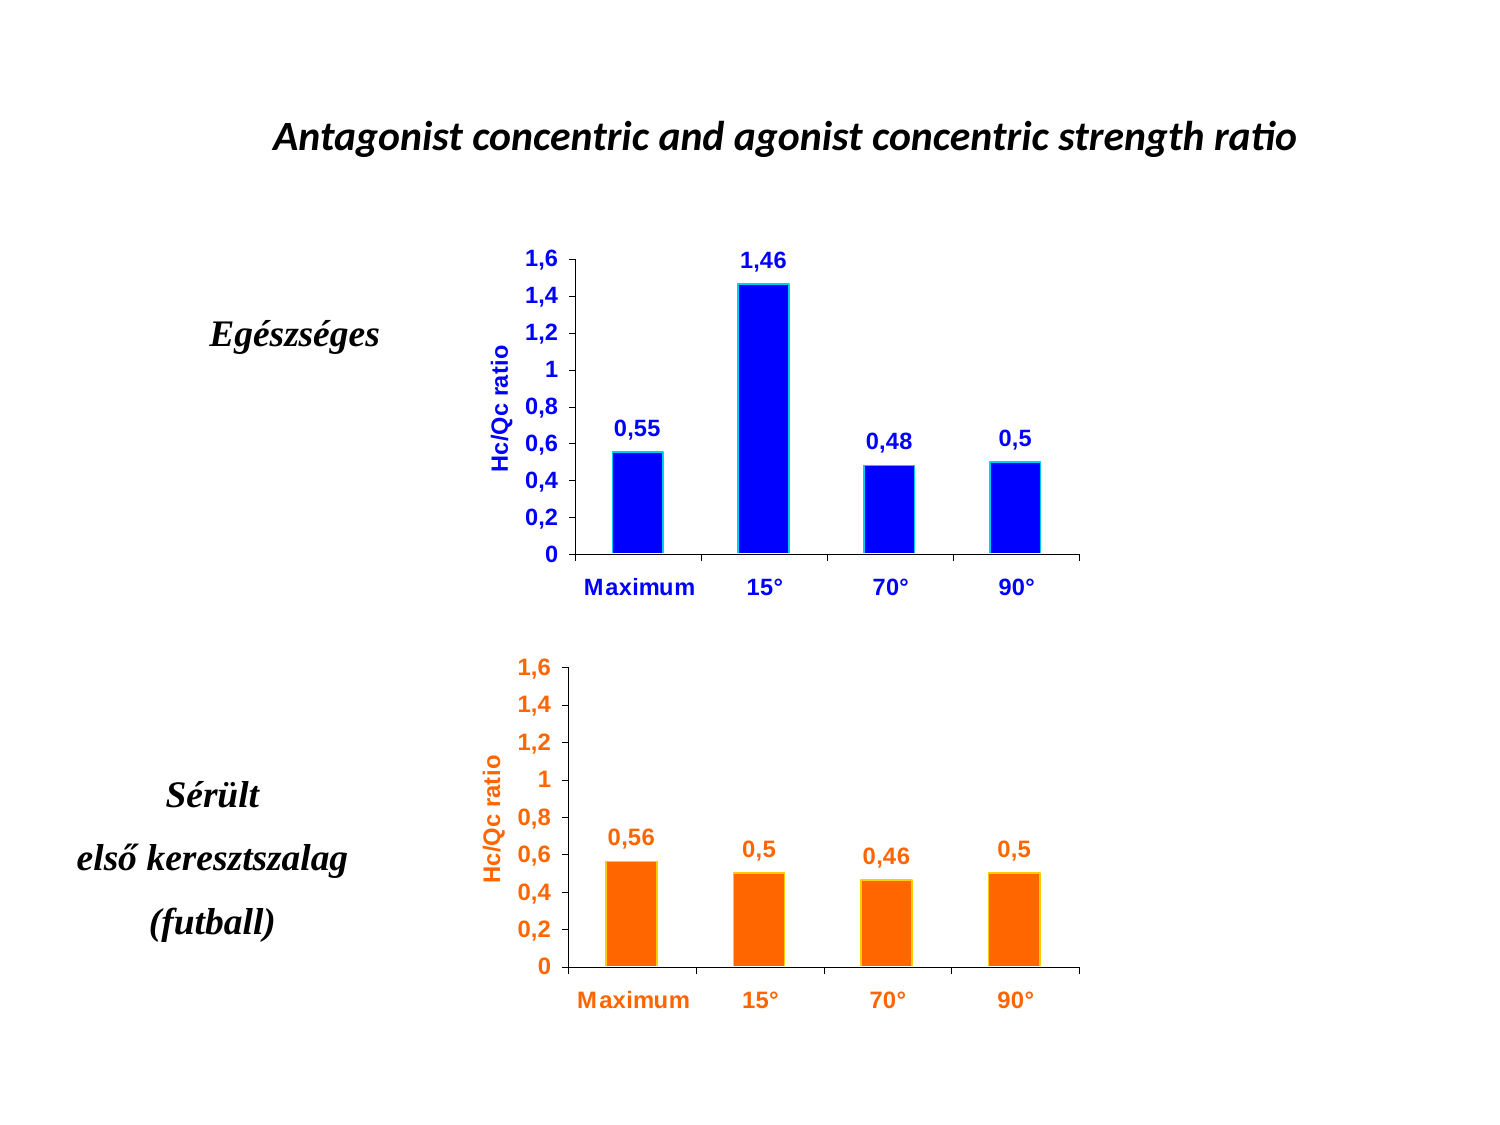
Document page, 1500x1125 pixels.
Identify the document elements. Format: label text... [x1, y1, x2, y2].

text_box Egészséges [194, 301, 443, 362]
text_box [454, 213, 1105, 620]
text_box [445, 621, 1105, 1048]
text_box Antagonist concentric and agonist concentric strength ratio [159, 101, 1412, 167]
text_box Sérült első keresztszalag (futball) [41, 762, 384, 950]
